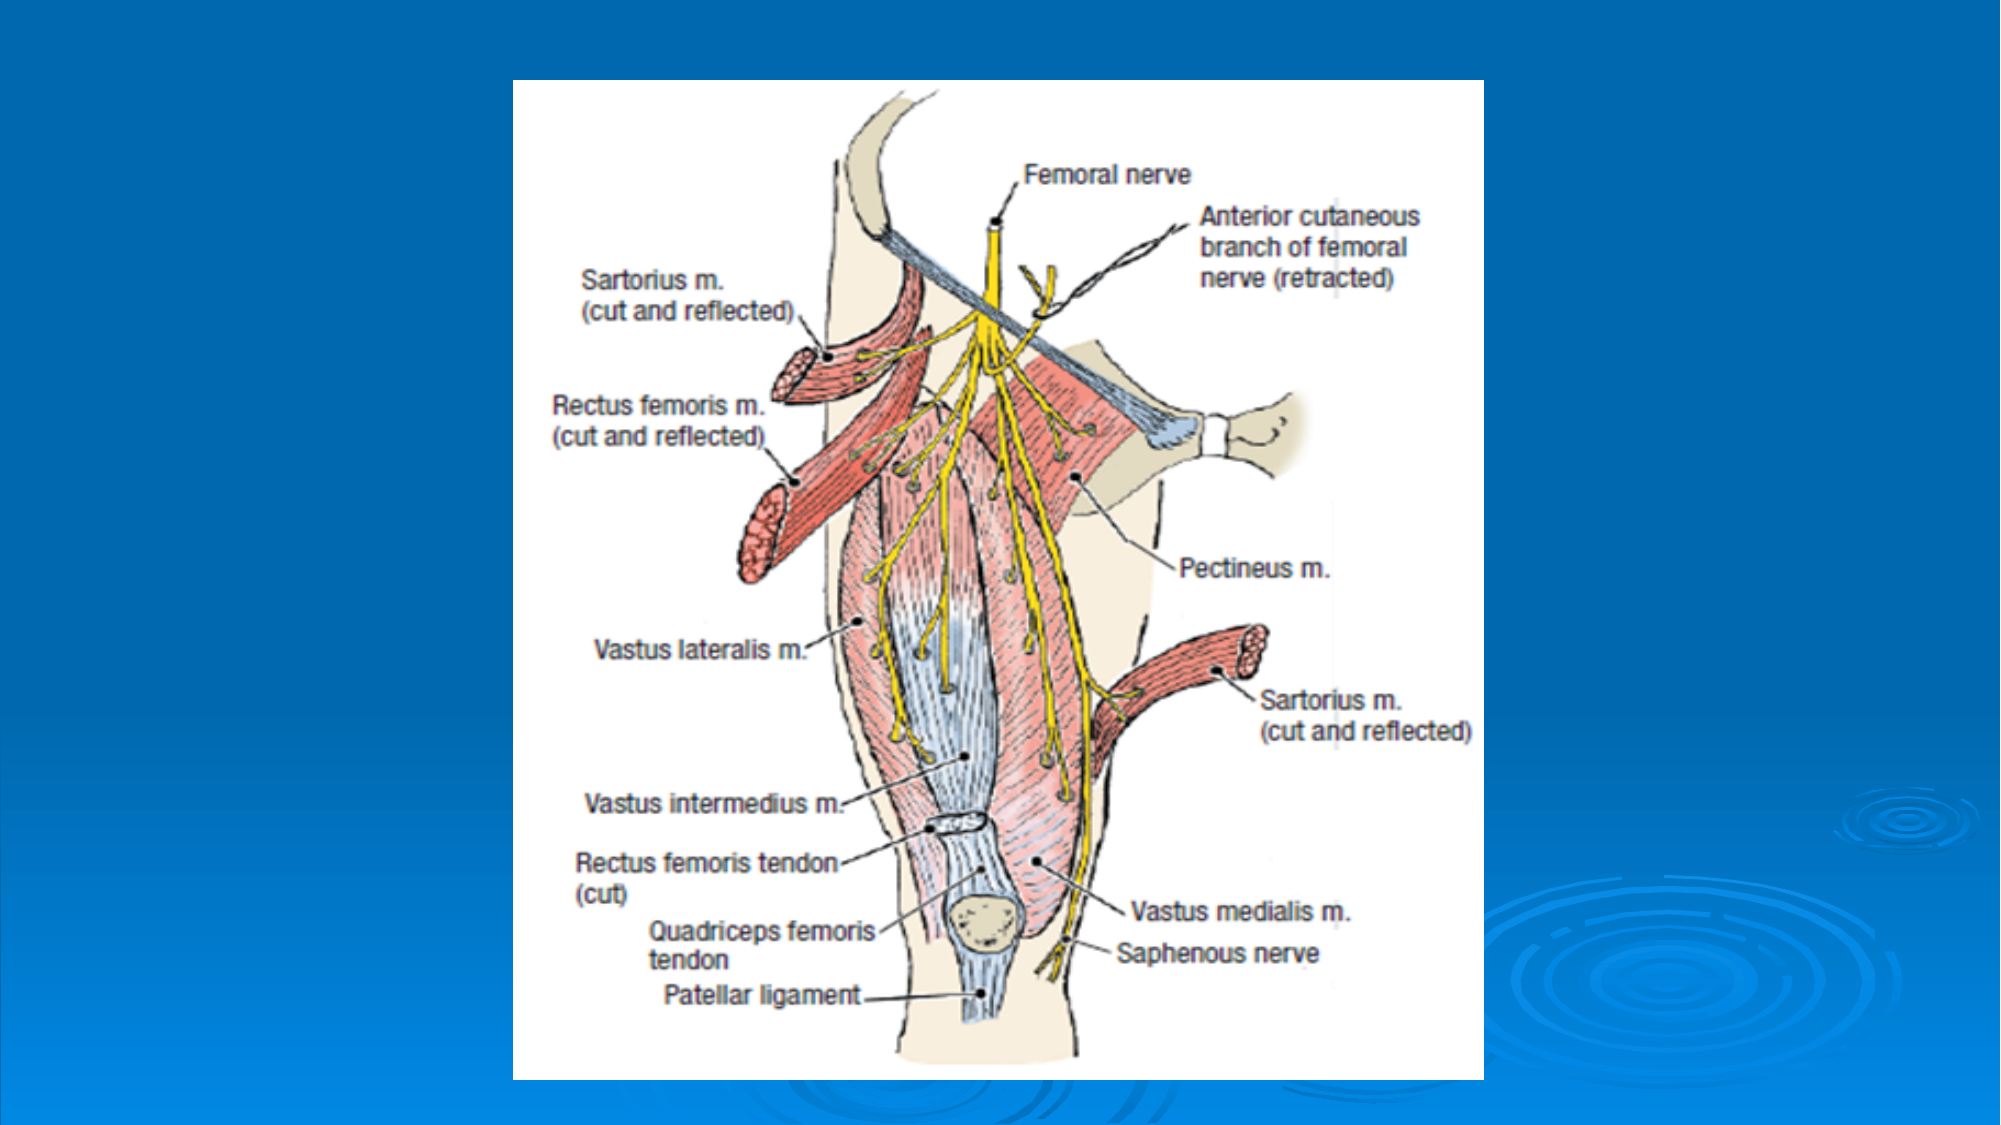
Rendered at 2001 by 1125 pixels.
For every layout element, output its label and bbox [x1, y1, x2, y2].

picture [513, 80, 1484, 1080]
